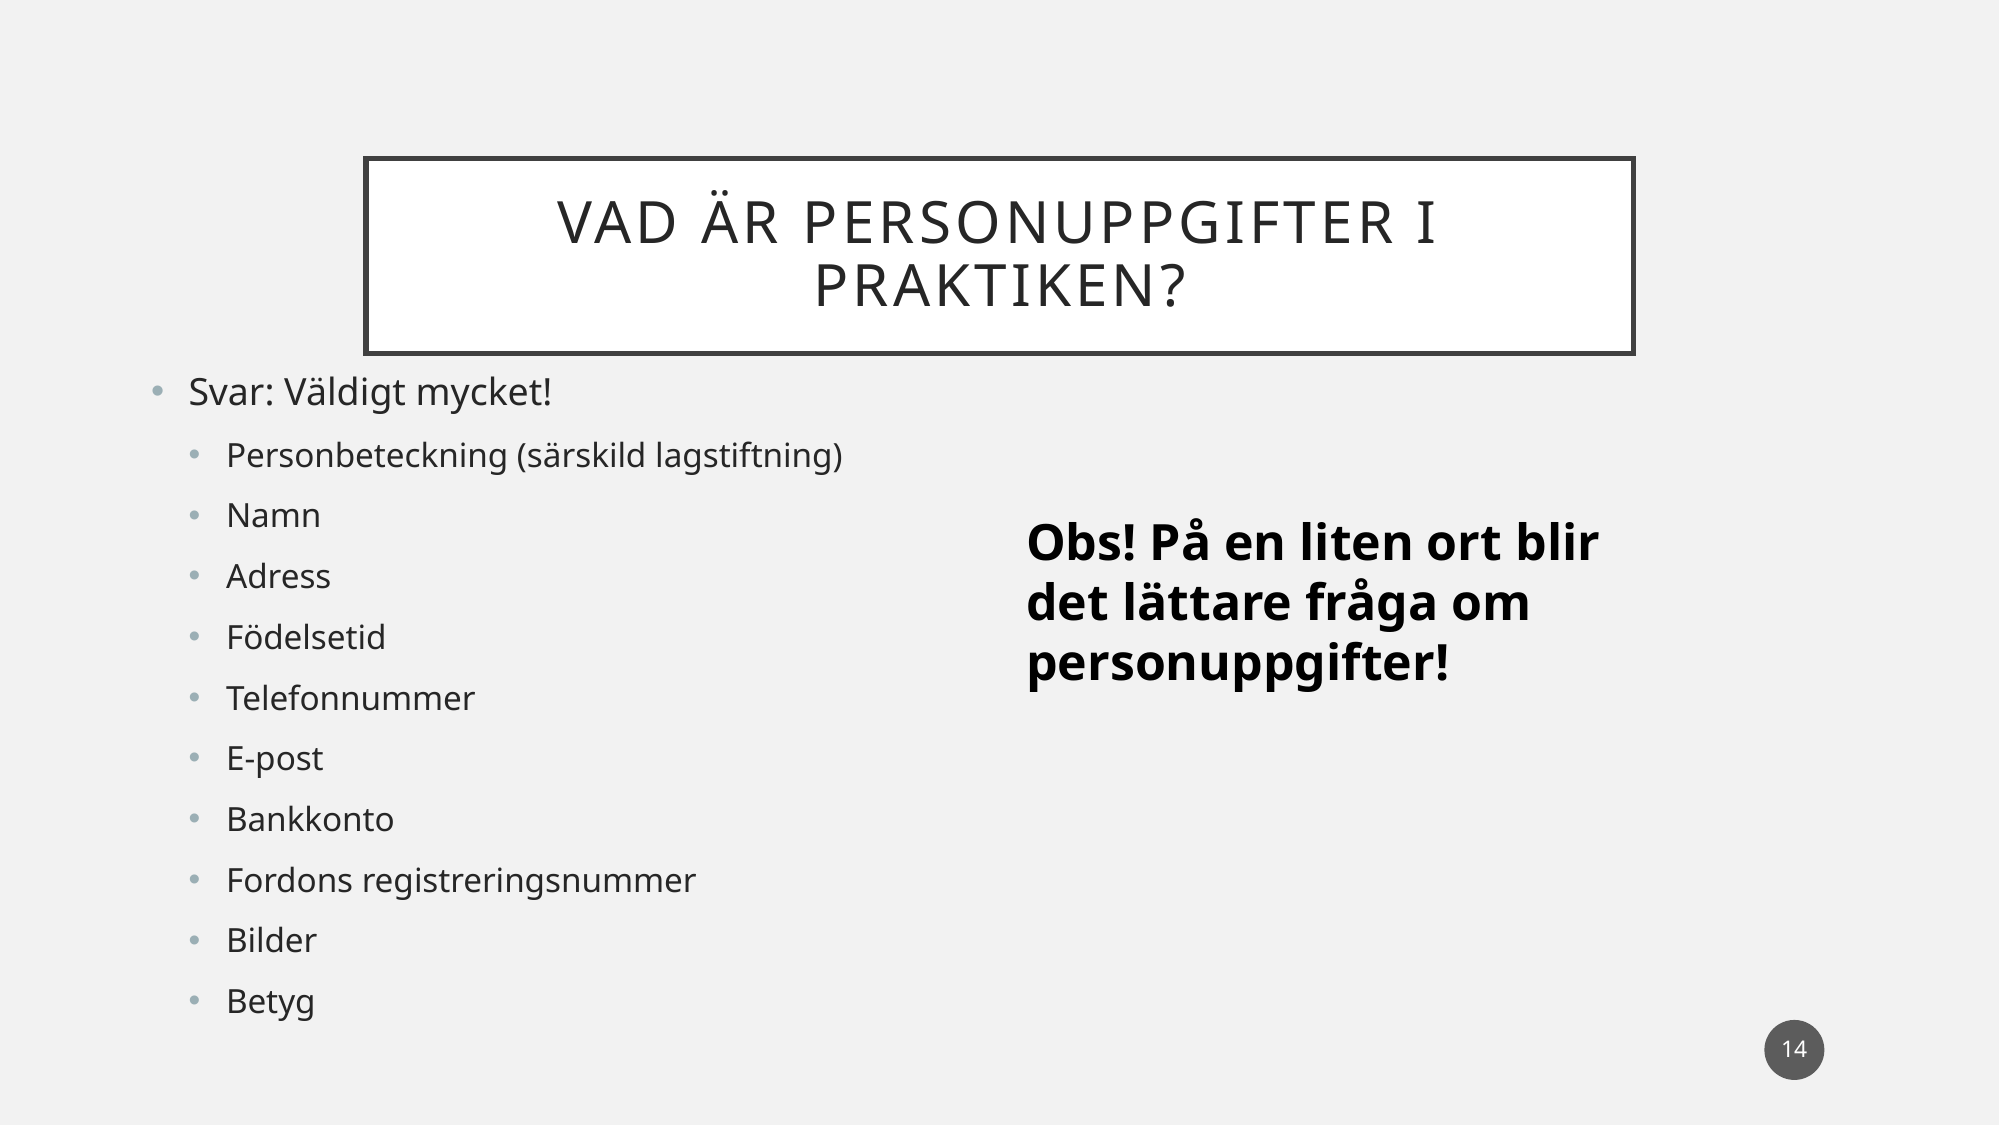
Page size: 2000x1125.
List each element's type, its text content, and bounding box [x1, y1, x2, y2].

text_box Obs! På en liten ort blir det lättare fråga om personuppgifter! [1011, 503, 1673, 699]
slide_number 14 [1764, 1019, 1825, 1080]
title Vad är personuppgifter i praktiken? [363, 156, 1636, 356]
list Svar: Väldigt mycket! Personbeteckning (särskild lagstiftning) Namn Adress Födelsetid Telefonnummer E-post Bankkonto Fordons registreringsnummer Bilder Betyg [136, 360, 882, 1094]
